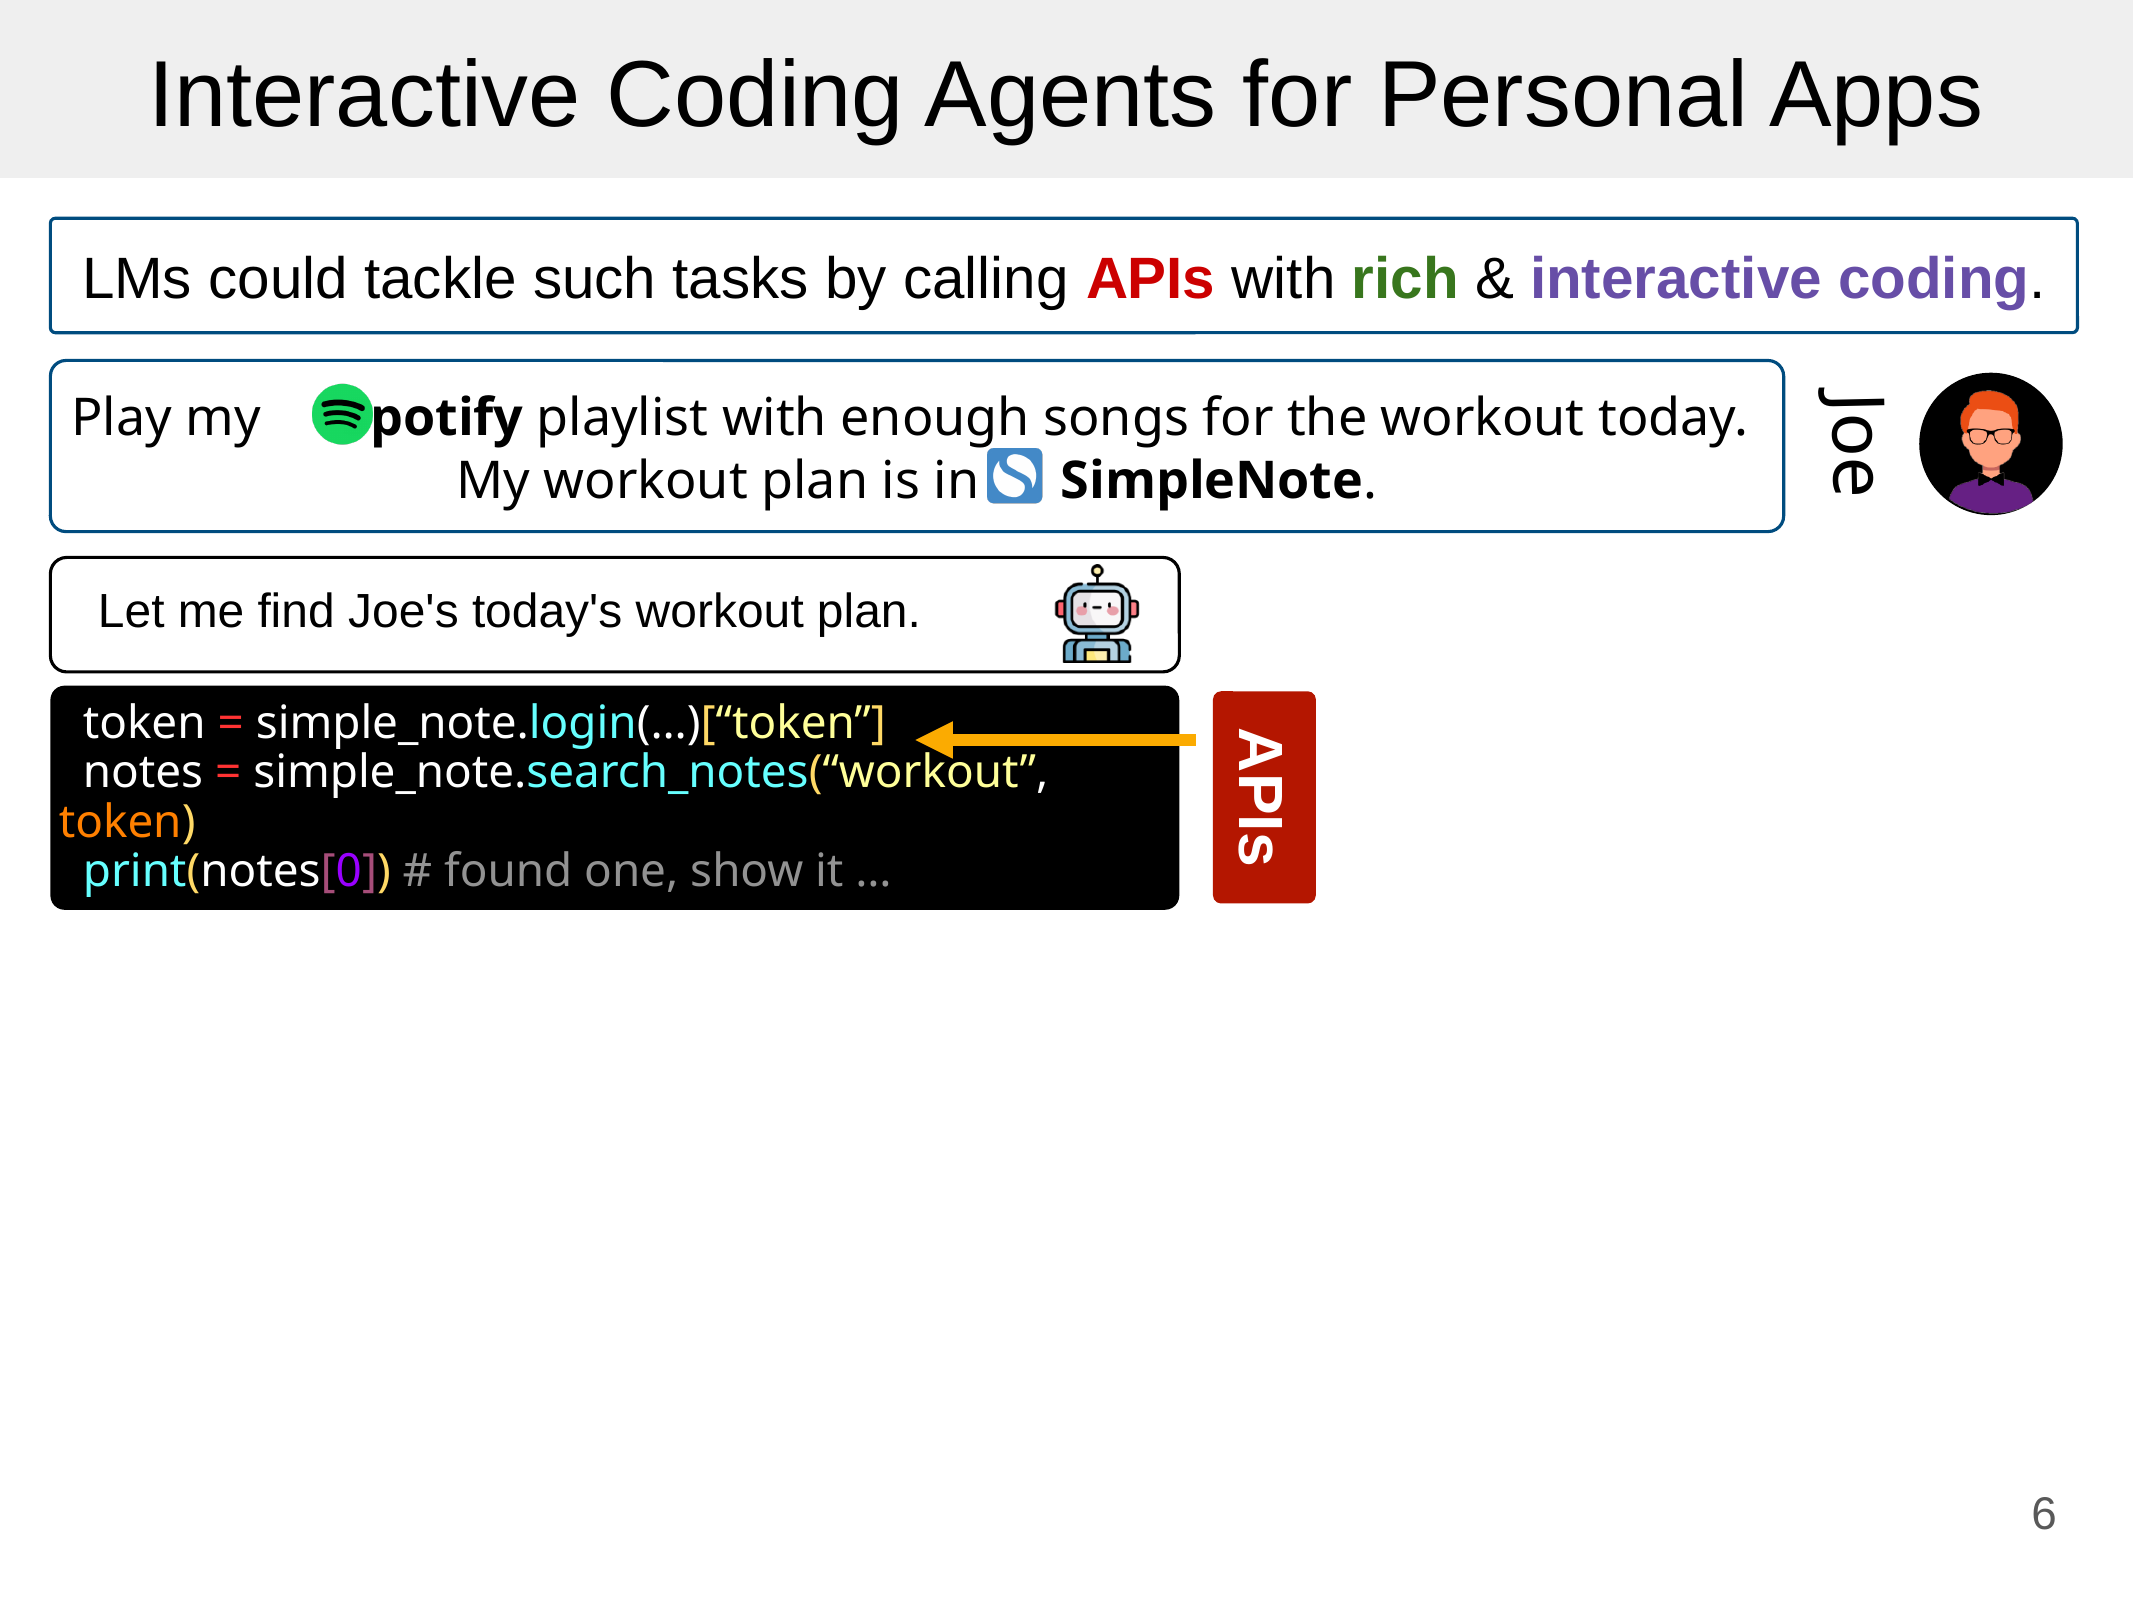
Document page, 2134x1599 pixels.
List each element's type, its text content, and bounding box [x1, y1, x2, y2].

text_box Let me find Joe's today's workout plan. [93, 575, 1011, 642]
text_box Joe [1811, 360, 1903, 532]
slide_number ‹#› [1942, 1449, 2105, 1572]
picture [296, 367, 390, 462]
picture [1016, 531, 1181, 697]
text_box [50, 557, 1011, 672]
text_box APIs [1213, 692, 1316, 903]
text_box Interactive Coding Agents for Personal Apps [0, 0, 2133, 178]
picture [973, 434, 1056, 518]
text_box Play my Spotify playlist with enough songs for the workout today. My workout plan is in SimpleNote. [50, 360, 1784, 532]
text_box LMs could tackle such tasks by calling APIs with rich & interactive coding. [50, 218, 2078, 333]
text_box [1915, 360, 2069, 546]
text_box token = simple_note.login(…)[“token”] notes = simple_note.search_notes(“workout”, token) print(notes[0]) # found one, show it … [50, 685, 1180, 910]
